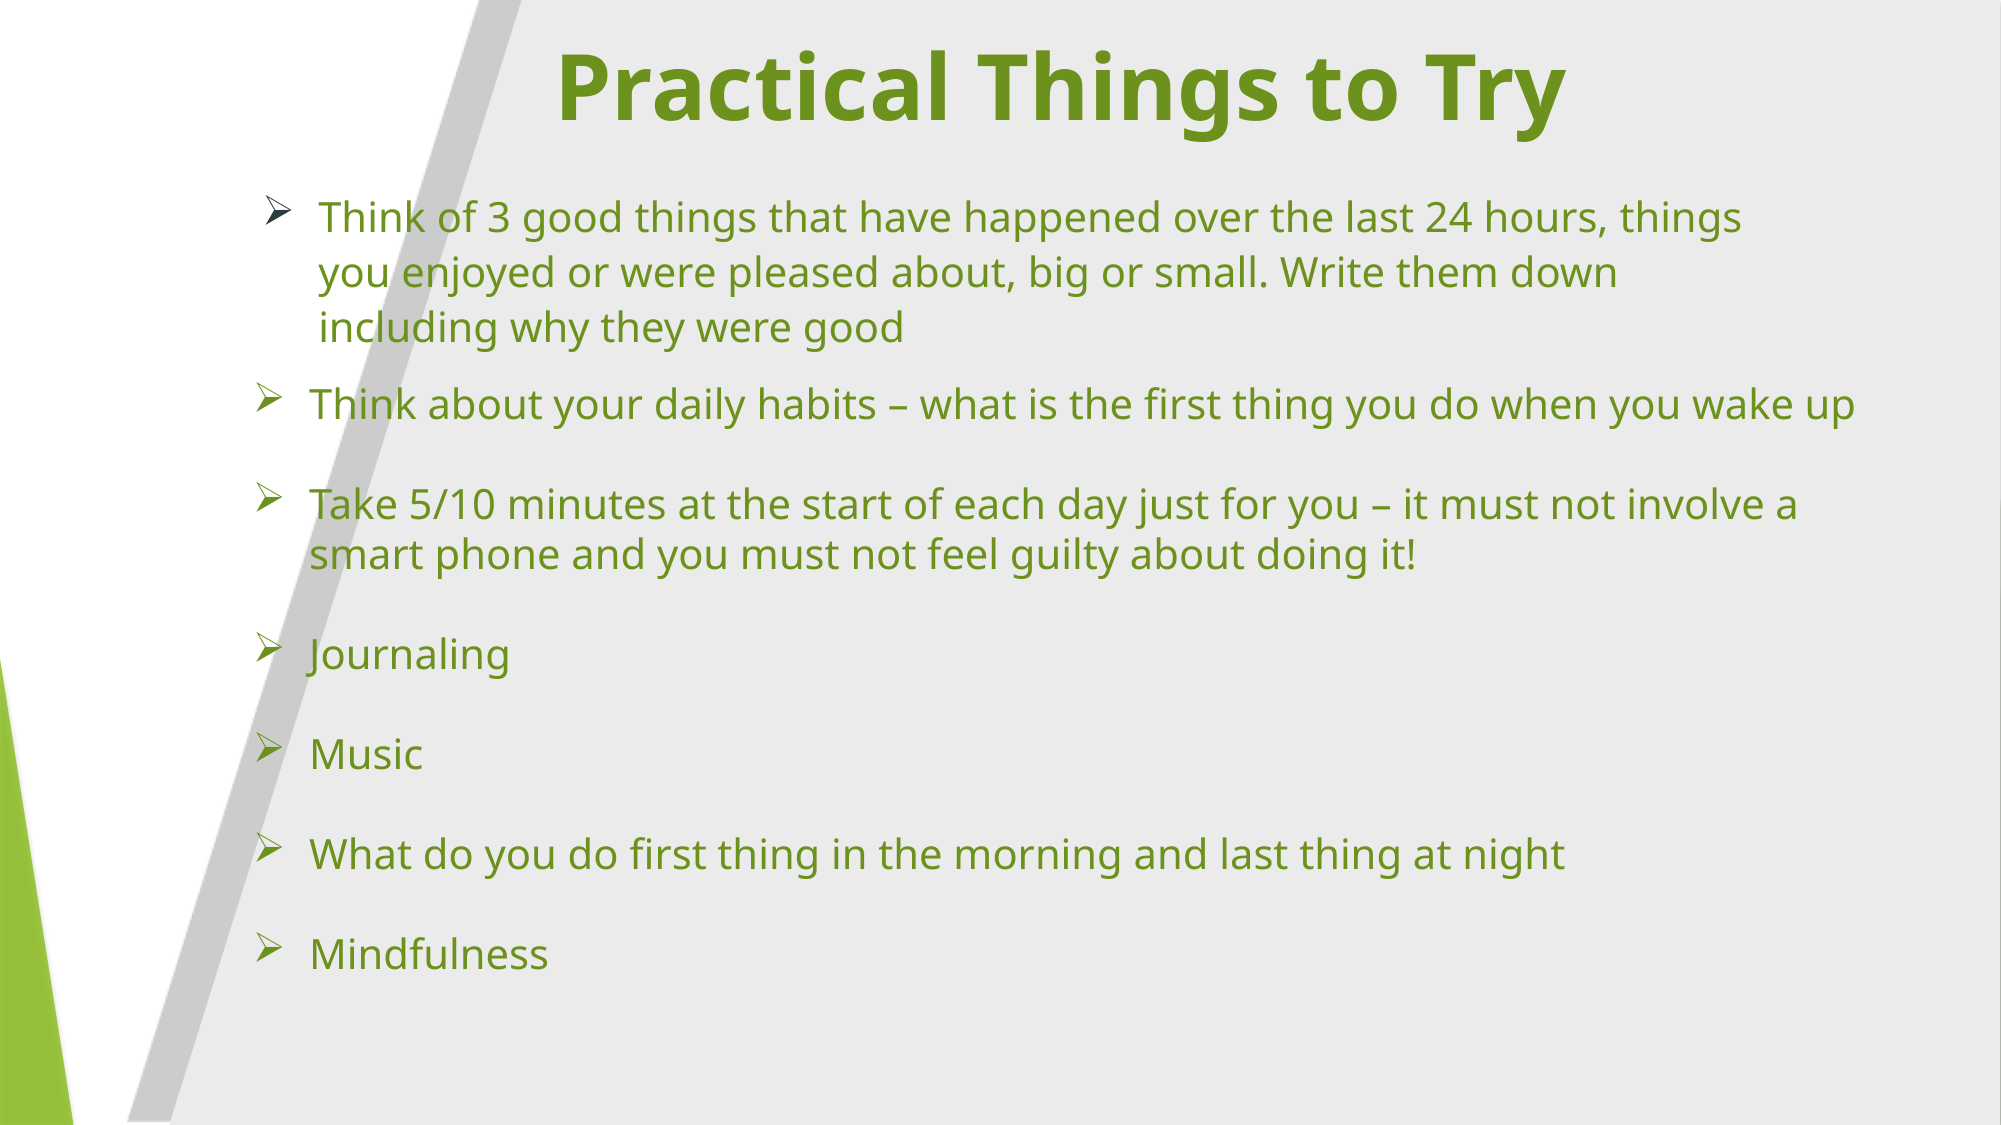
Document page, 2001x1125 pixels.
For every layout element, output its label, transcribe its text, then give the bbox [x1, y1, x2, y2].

text_box Think of 3 good things that have happened over the last 24 hours, things you enjoyed or were pleased about, big or small. Write them down including why they were good [238, 178, 1783, 359]
text_box Practical Things to Try [539, 21, 1670, 146]
text_box Think about your daily habits – what is the first thing you do when you wake up Take 5/10 minutes at the start of each day just for you – it must not involve a smart phone and you must not feel guilty about doing it! Journaling Music What do you do first thing in the morning and last thing at night Mindfulness [238, 325, 1909, 986]
